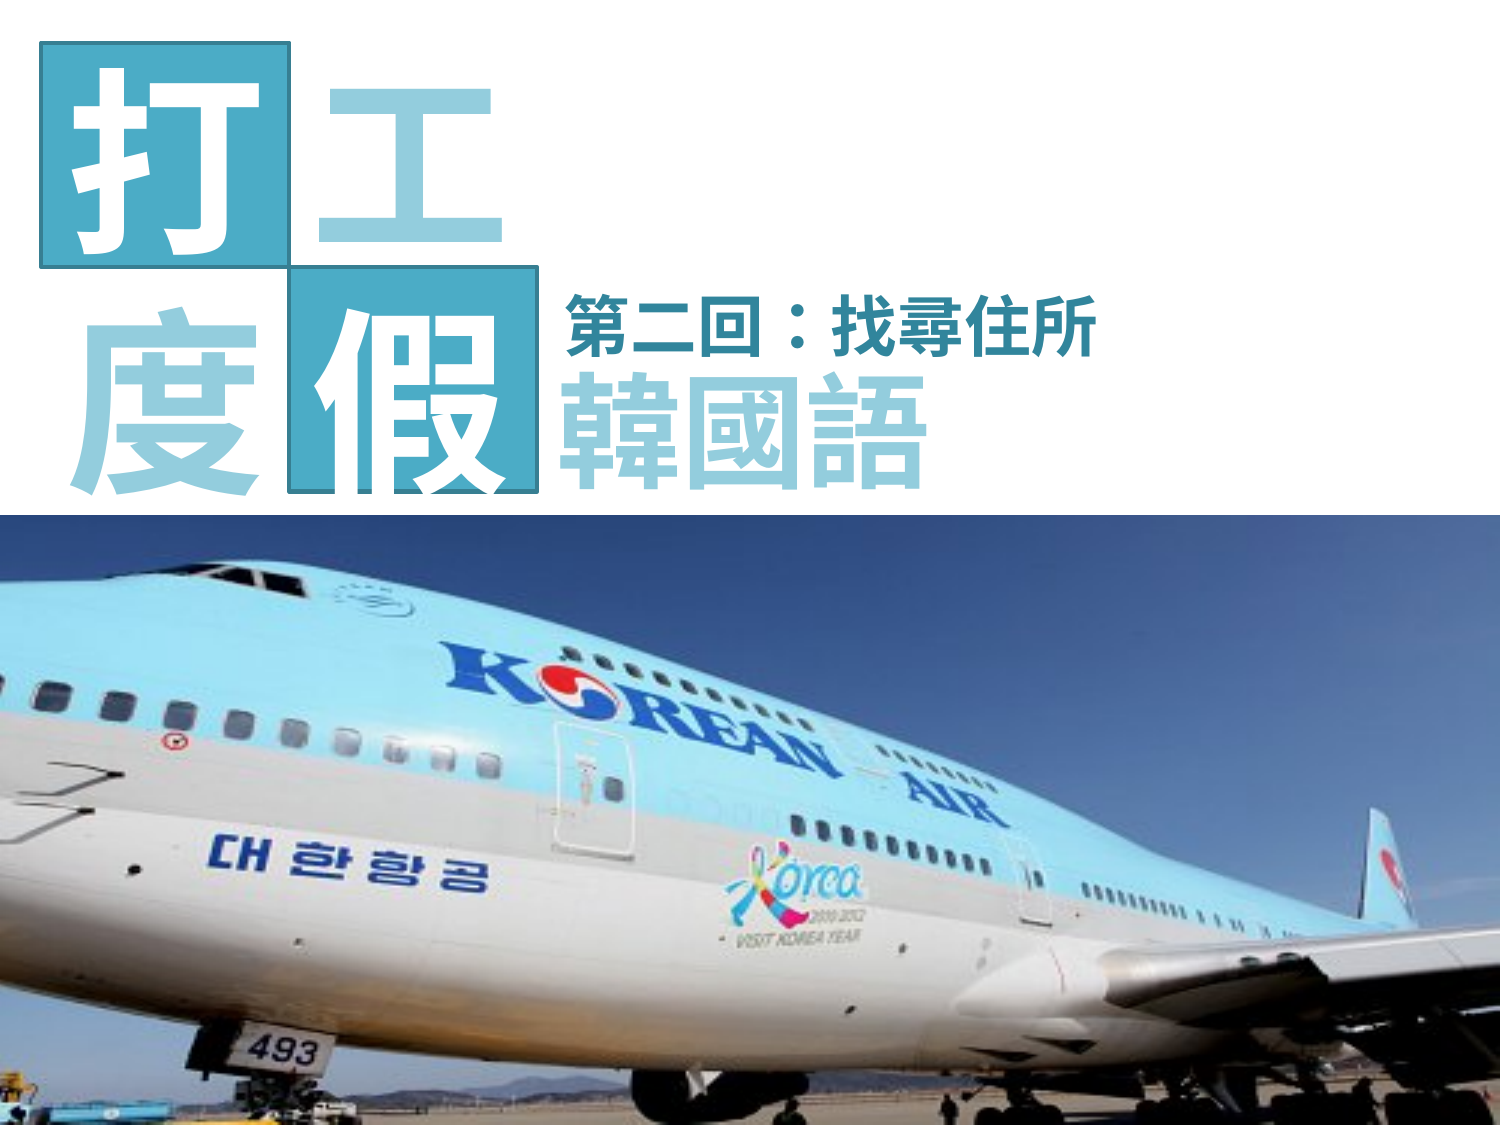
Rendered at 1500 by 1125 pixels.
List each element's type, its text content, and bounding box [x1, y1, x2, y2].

text_box 第二回：找尋住所 [549, 277, 1282, 373]
text_box [39, 41, 50, 269]
picture [0, 514, 1500, 1125]
text_box 打 工 度 假 韓國語 [50, 30, 946, 513]
